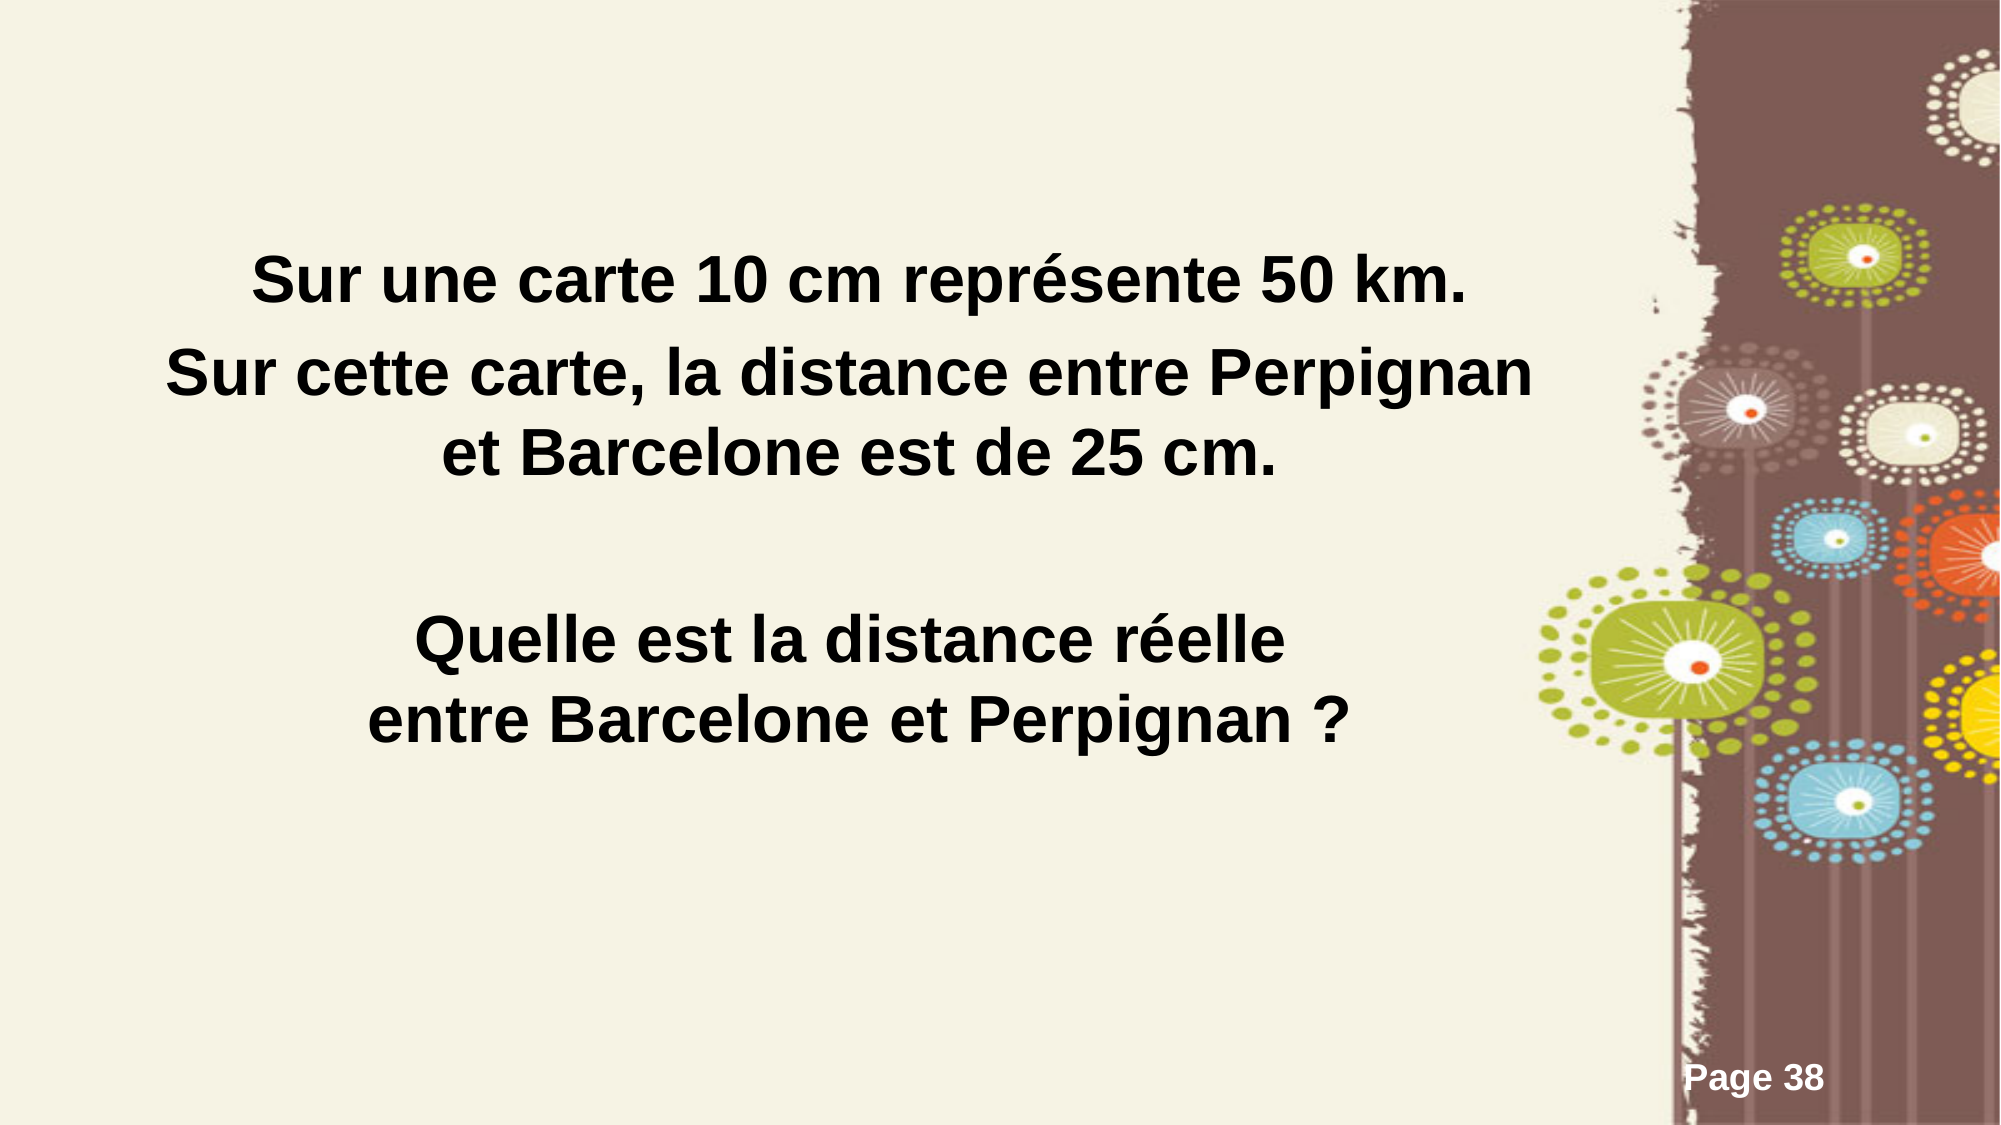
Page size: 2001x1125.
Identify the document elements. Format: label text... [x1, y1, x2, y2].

list Sur une carte 10 cm représente 50 km. Sur cette carte, la distance entre Perpignan et Barcelone est de 25 cm. Quelle est la distance réelle entre Barcelone et Perpignan ? [0, 228, 1723, 971]
picture [0, 0, 2000, 1125]
